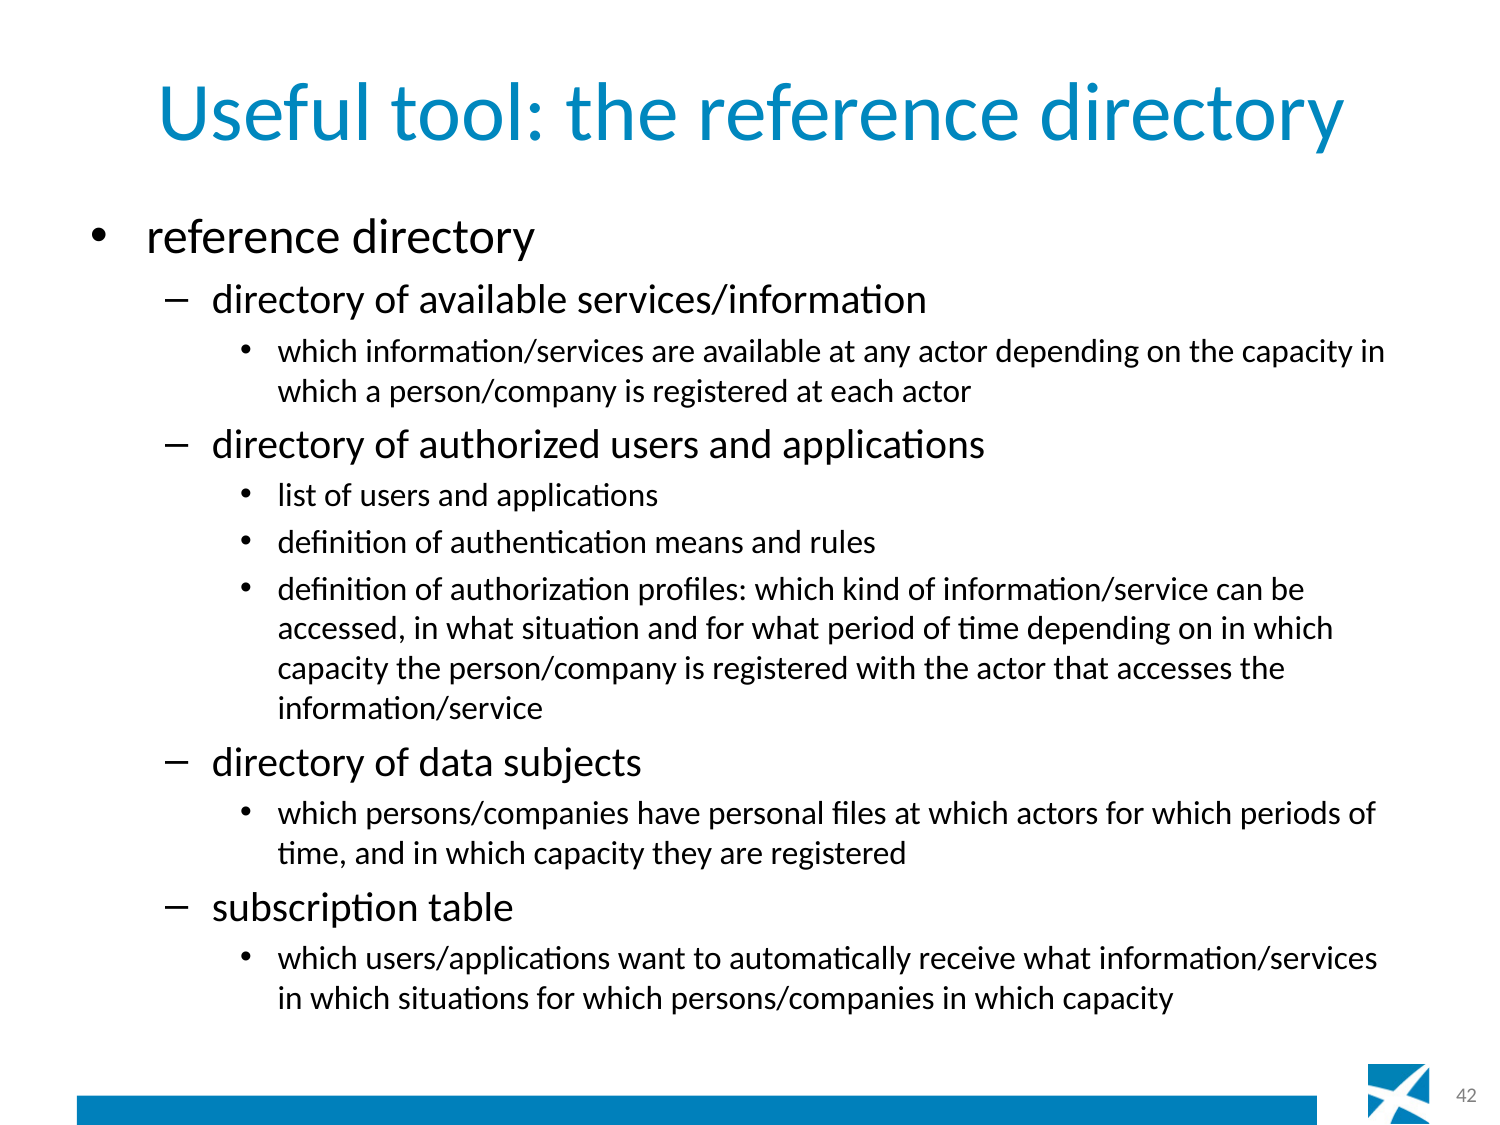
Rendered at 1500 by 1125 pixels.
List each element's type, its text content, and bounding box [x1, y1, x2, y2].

list reference directory directory of available services/information which information/services are available at any actor depending on the capacity in which a person/company is registered at each actor directory of authorized users and applications list of users and applications definition of authentication means and rules definition of authorization profiles: which kind of information/service can be accessed, in what situation and for what period of time depending on in which capacity the person/company is registered with the actor that accesses the information/service directory of data subjects which persons/companies have personal files at which actors for which periods of time, and in which capacity they are registered subscription table which users/applications want to automatically receive what information/services in which situations for which persons/companies in which capacity [75, 196, 1425, 1035]
slide_number 42 [1368, 1064, 1492, 1125]
title Useful tool: the reference directory [76, 30, 1427, 183]
